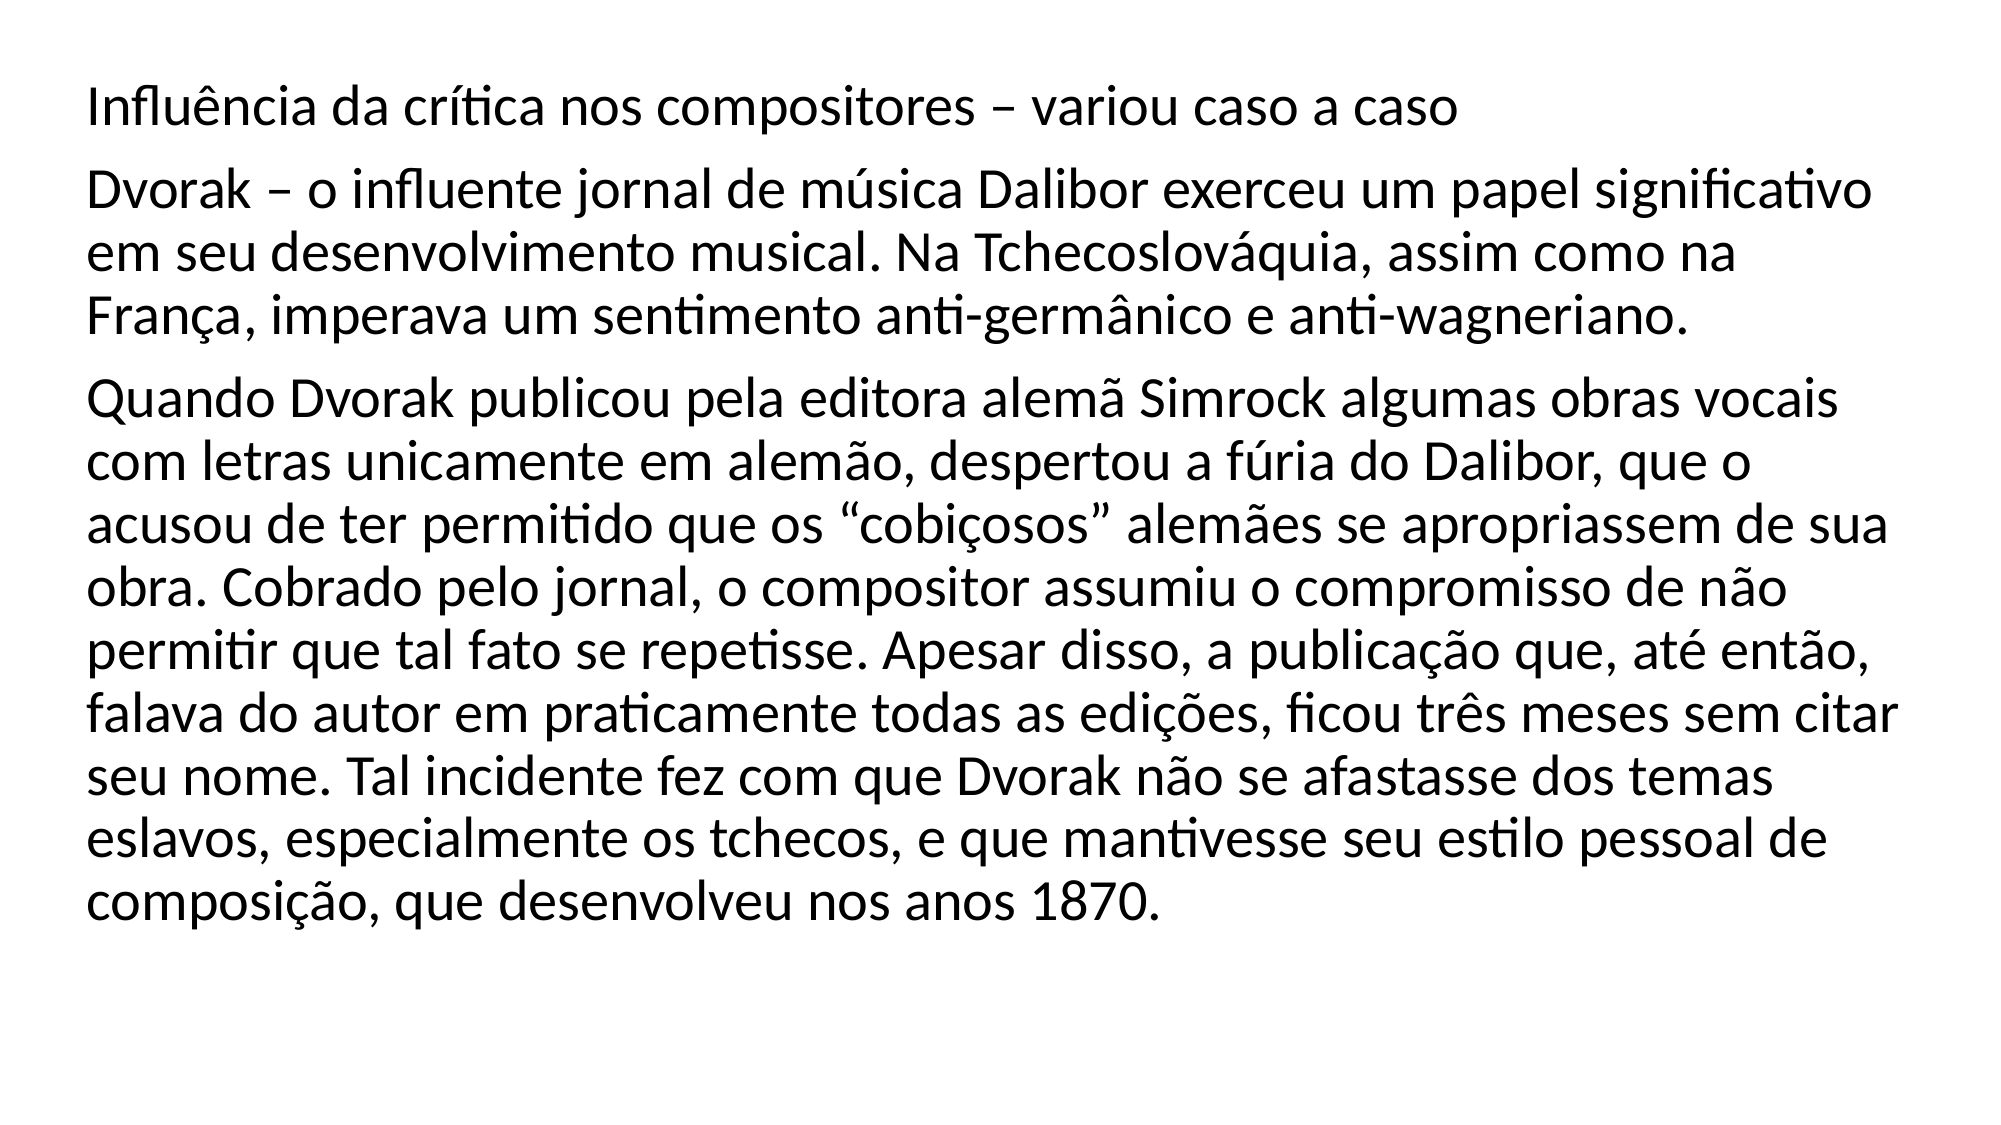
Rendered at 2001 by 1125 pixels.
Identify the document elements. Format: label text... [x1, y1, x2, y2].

list Influência da crítica nos compositores – variou caso a caso Dvorak – o influente jornal de música Dalibor exerceu um papel significativo em seu desenvolvimento musical. Na Tchecoslováquia, assim como na França, imperava um sentimento anti-germânico e anti-wagneriano. Quando Dvorak publicou pela editora alemã Simrock algumas obras vocais com letras unicamente em alemão, despertou a fúria do Dalibor, que o acusou de ter permitido que os “cobiçosos” alemães se apropriassem de sua obra. Cobrado pelo jornal, o compositor assumiu o compromisso de não permitir que tal fato se repetisse. Apesar disso, a publicação que, até então, falava do autor em praticamente todas as edições, ficou três meses sem citar seu nome. Tal incidente fez com que Dvorak não se afastasse dos temas eslavos, especialmente os tchecos, e que mantivesse seu estilo pessoal de composição, que desenvolveu nos anos 1870. [71, 67, 1919, 1059]
